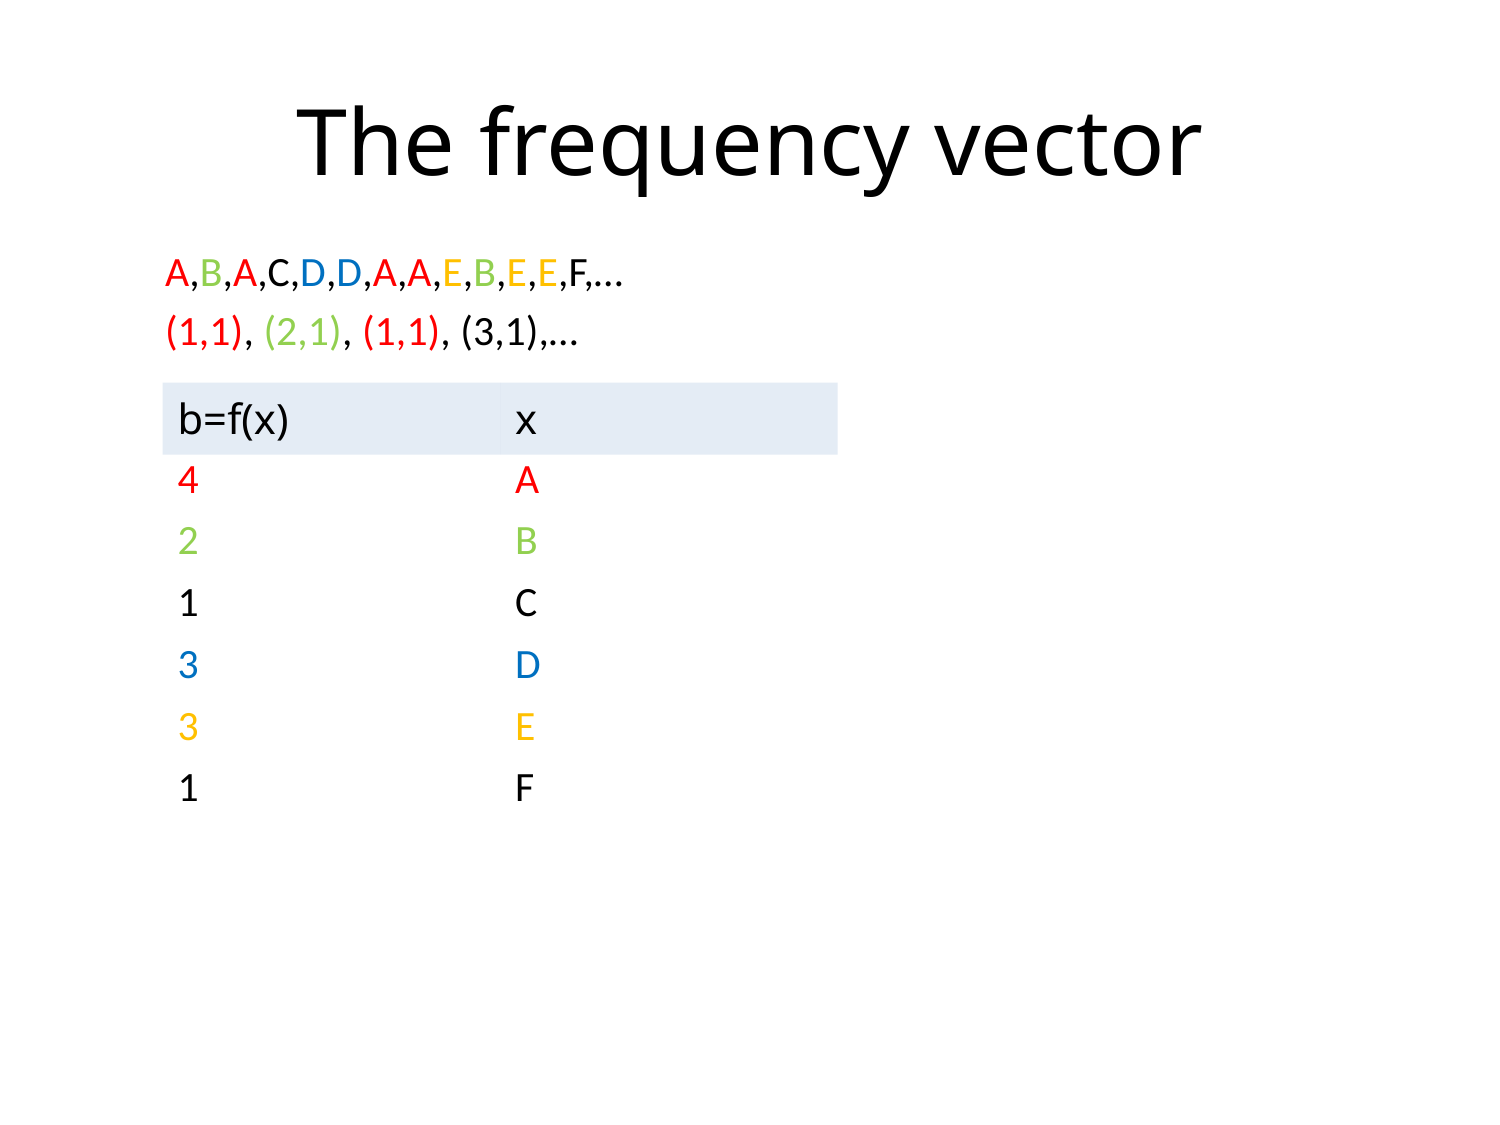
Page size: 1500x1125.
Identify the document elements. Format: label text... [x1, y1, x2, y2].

title The frequency vector [75, 45, 1425, 233]
table_cell 3 [163, 701, 500, 763]
table_cell B [500, 516, 838, 578]
table_cell 3 [163, 640, 500, 701]
table_cell 1 [163, 578, 500, 640]
table_cell 1 [163, 763, 500, 824]
table_header x [500, 383, 838, 455]
table_header b=f(x) [163, 383, 500, 455]
list A,B,A,C,D,D,A,A,E,B,E,E,F,… (1,1), (2,1), (1,1), (3,1),… [150, 237, 1441, 368]
table_cell D [500, 640, 838, 701]
table_cell A [500, 455, 838, 516]
table_cell 2 [163, 516, 500, 578]
table_cell 4 [163, 455, 500, 516]
table_cell C [500, 578, 838, 640]
table_cell E [500, 701, 838, 763]
table_cell F [500, 763, 838, 824]
